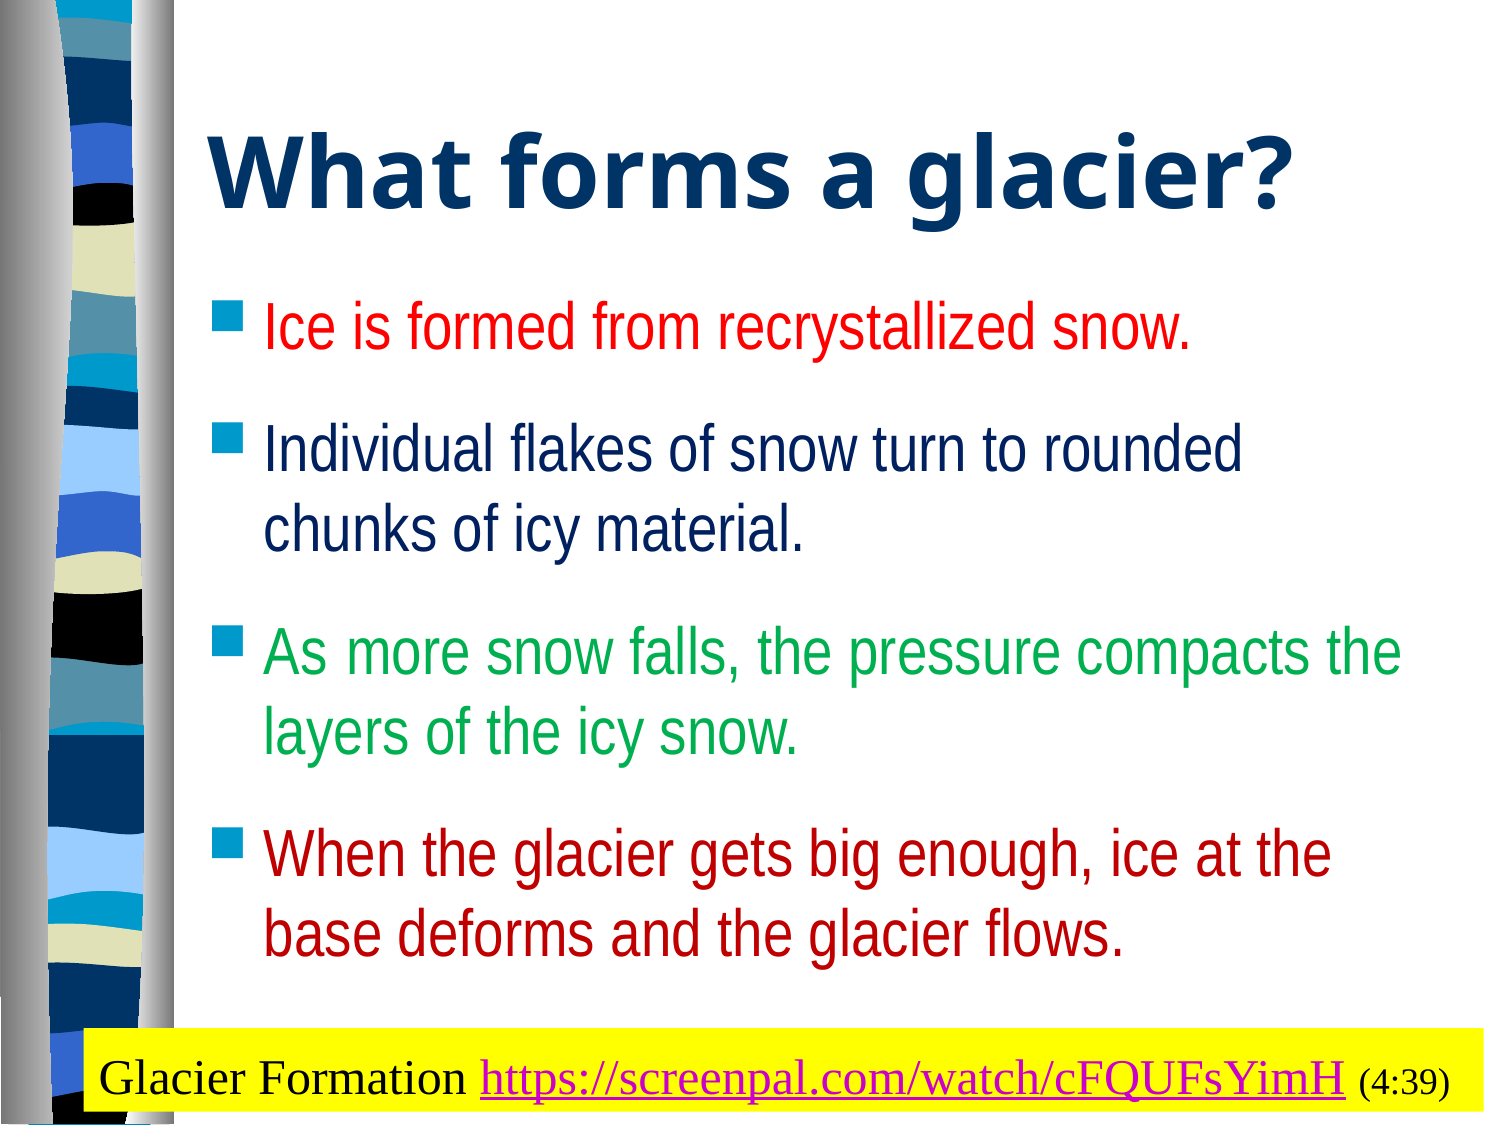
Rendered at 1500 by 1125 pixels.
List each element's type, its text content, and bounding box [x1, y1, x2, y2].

title What forms a glacier? [192, 75, 1375, 263]
text_box Glacier Formation https://screenpal.com/watch/cFQUFsYimH (4:39) [83, 1028, 1484, 1112]
list Ice is formed from recrystallized snow. Individual flakes of snow turn to rounded chunks of icy material. As more snow falls, the pressure compacts the layers of the icy snow. When the glacier gets big enough, ice at the base deforms and the glacier flows. [192, 275, 1420, 1025]
